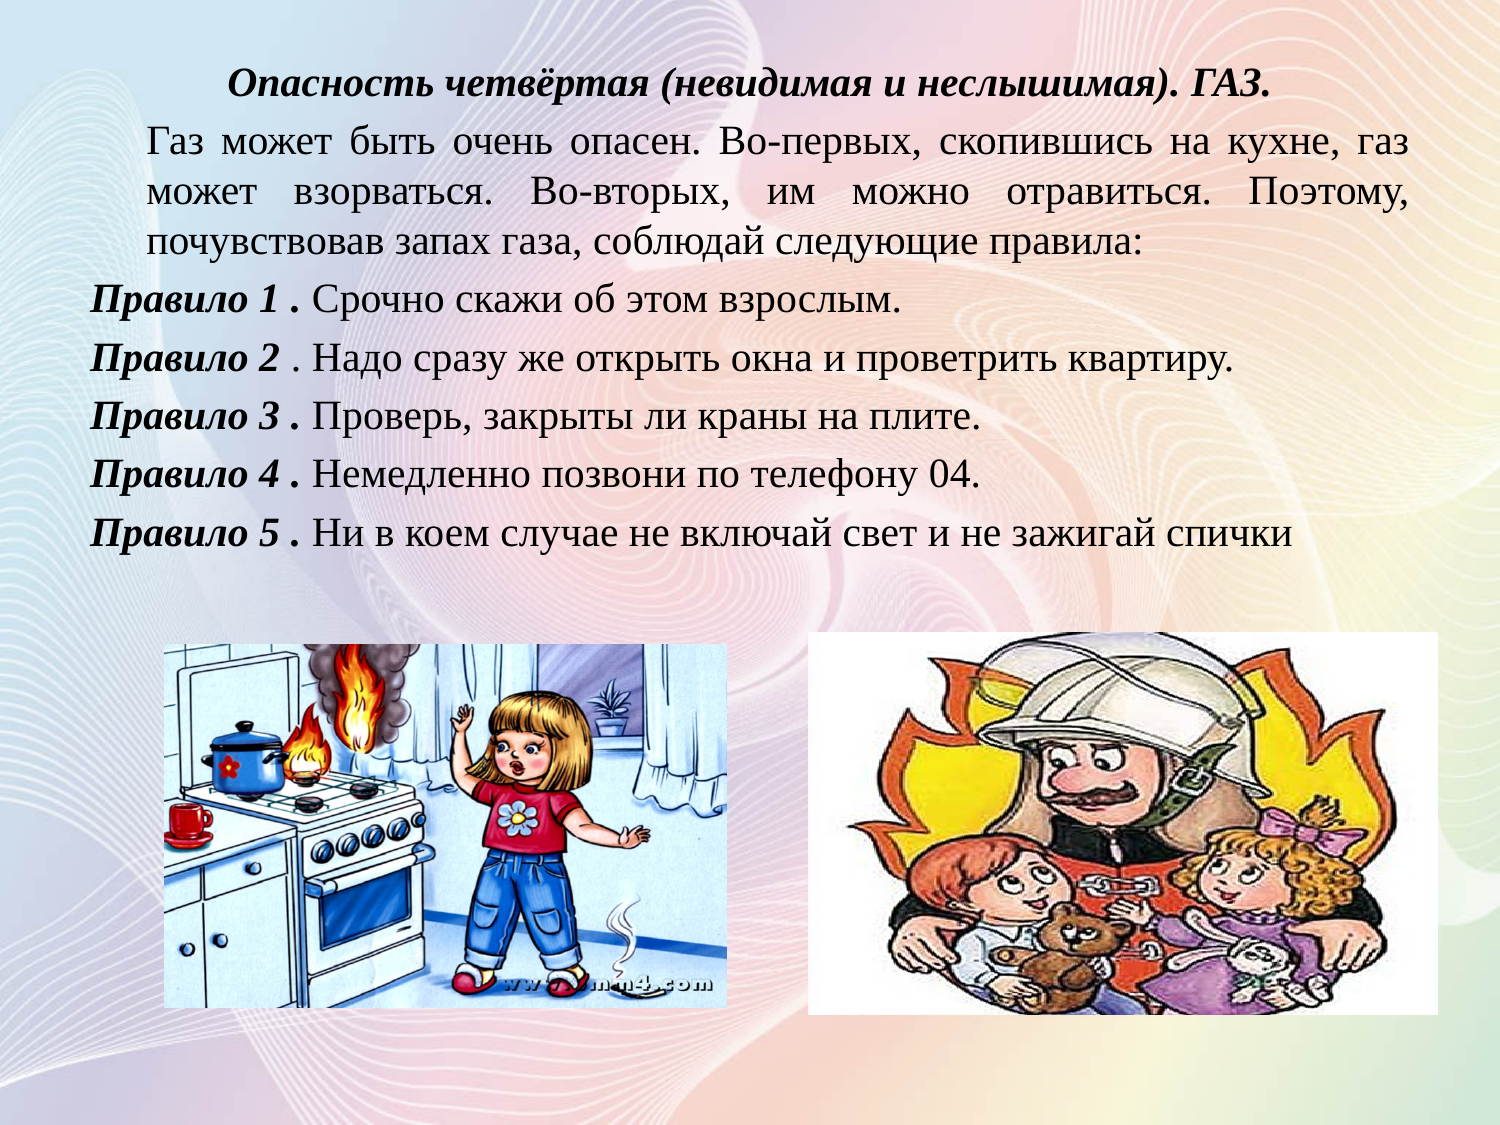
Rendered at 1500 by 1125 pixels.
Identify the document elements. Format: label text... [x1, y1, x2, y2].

list Опасность четвёртая (невидимая и неслышимая). ГАЗ. Газ может быть очень опасен. Во-первых, скопившись на кухне, газ может взорваться. Во-вторых, им можно отравиться. Поэтому, почувствовав запах газа, соблюдай следующие правила: Правило 1 . Срочно скажи об этом взрослым. Правило 2 . Надо сразу же открыть окна и проветрить квартиру. Правило 3 . Проверь, закрыты ли краны на плите. Правило 4 . Немедленно позвони по телефону 04. Правило 5 . Ни в коем случае не включай свет и не зажигай спички [75, 46, 1425, 610]
picture [0, 0, 1500, 1125]
